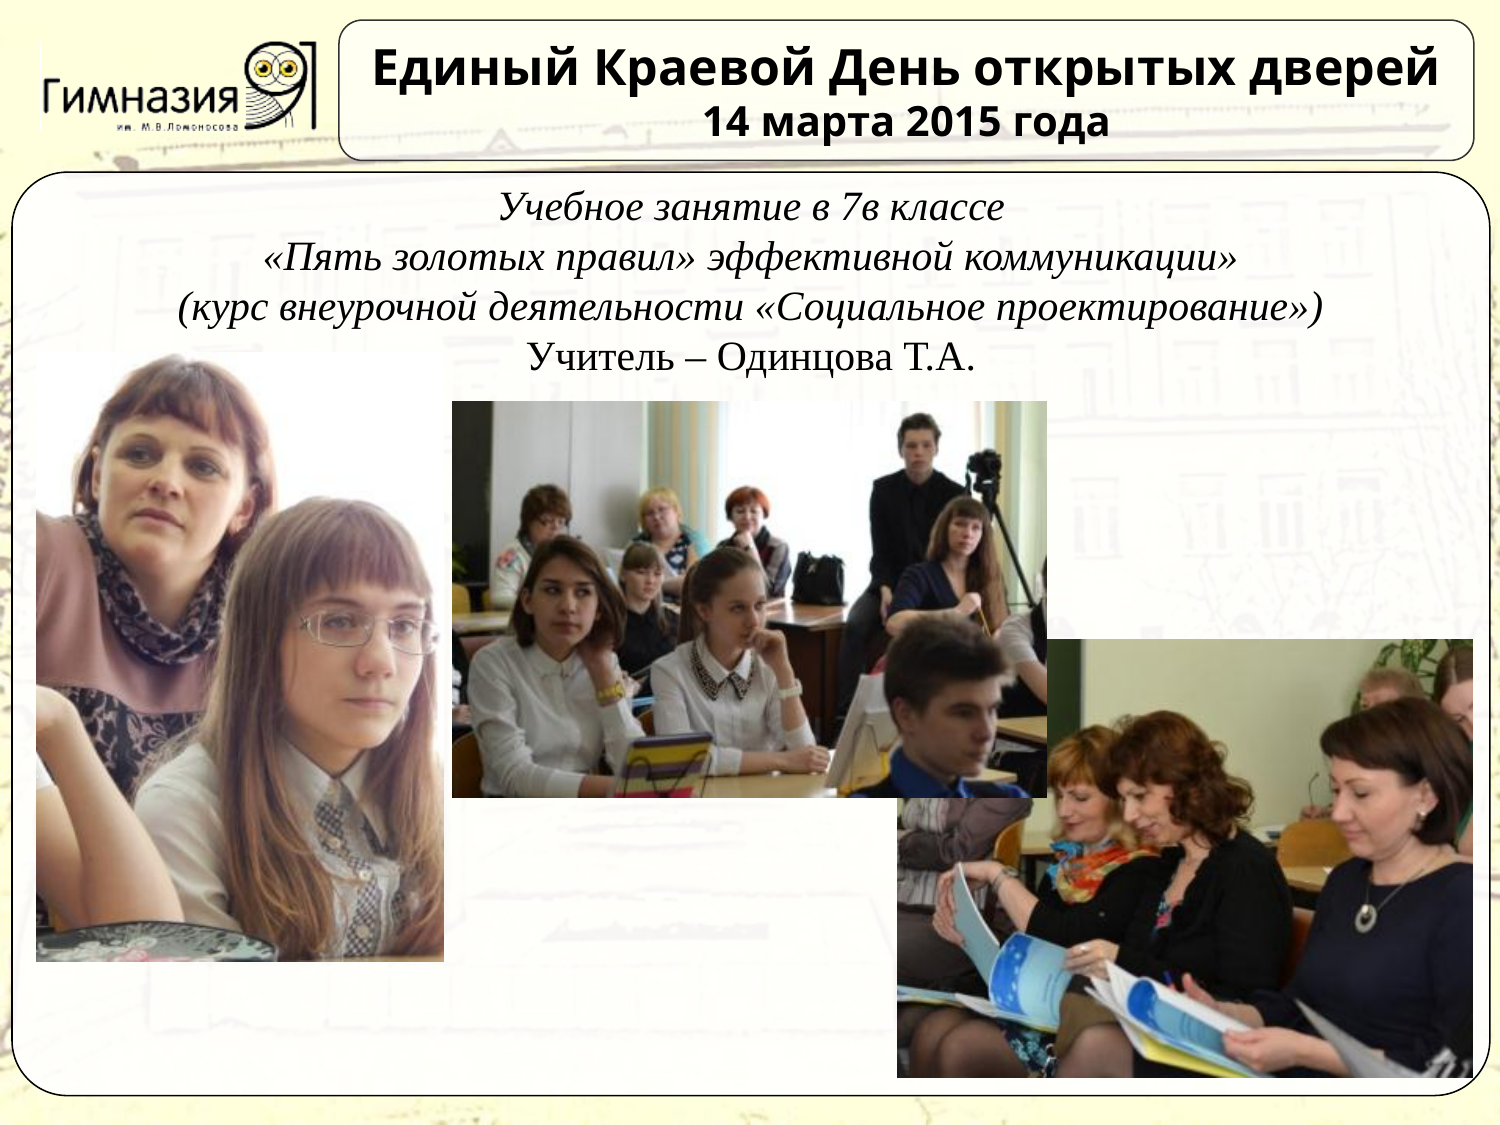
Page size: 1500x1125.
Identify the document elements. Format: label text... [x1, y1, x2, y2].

picture [0, 1, 1500, 1125]
text_box Учебное занятие в 7в классе «Пять золотых правил» эффективной коммуникации» (курс внеурочной деятельности «Социальное проектирование») Учитель – Одинцова Т.А. [11, 172, 1490, 1096]
text_box Единый Краевой День открытых дверей 14 марта 2015 года [338, 20, 1474, 161]
